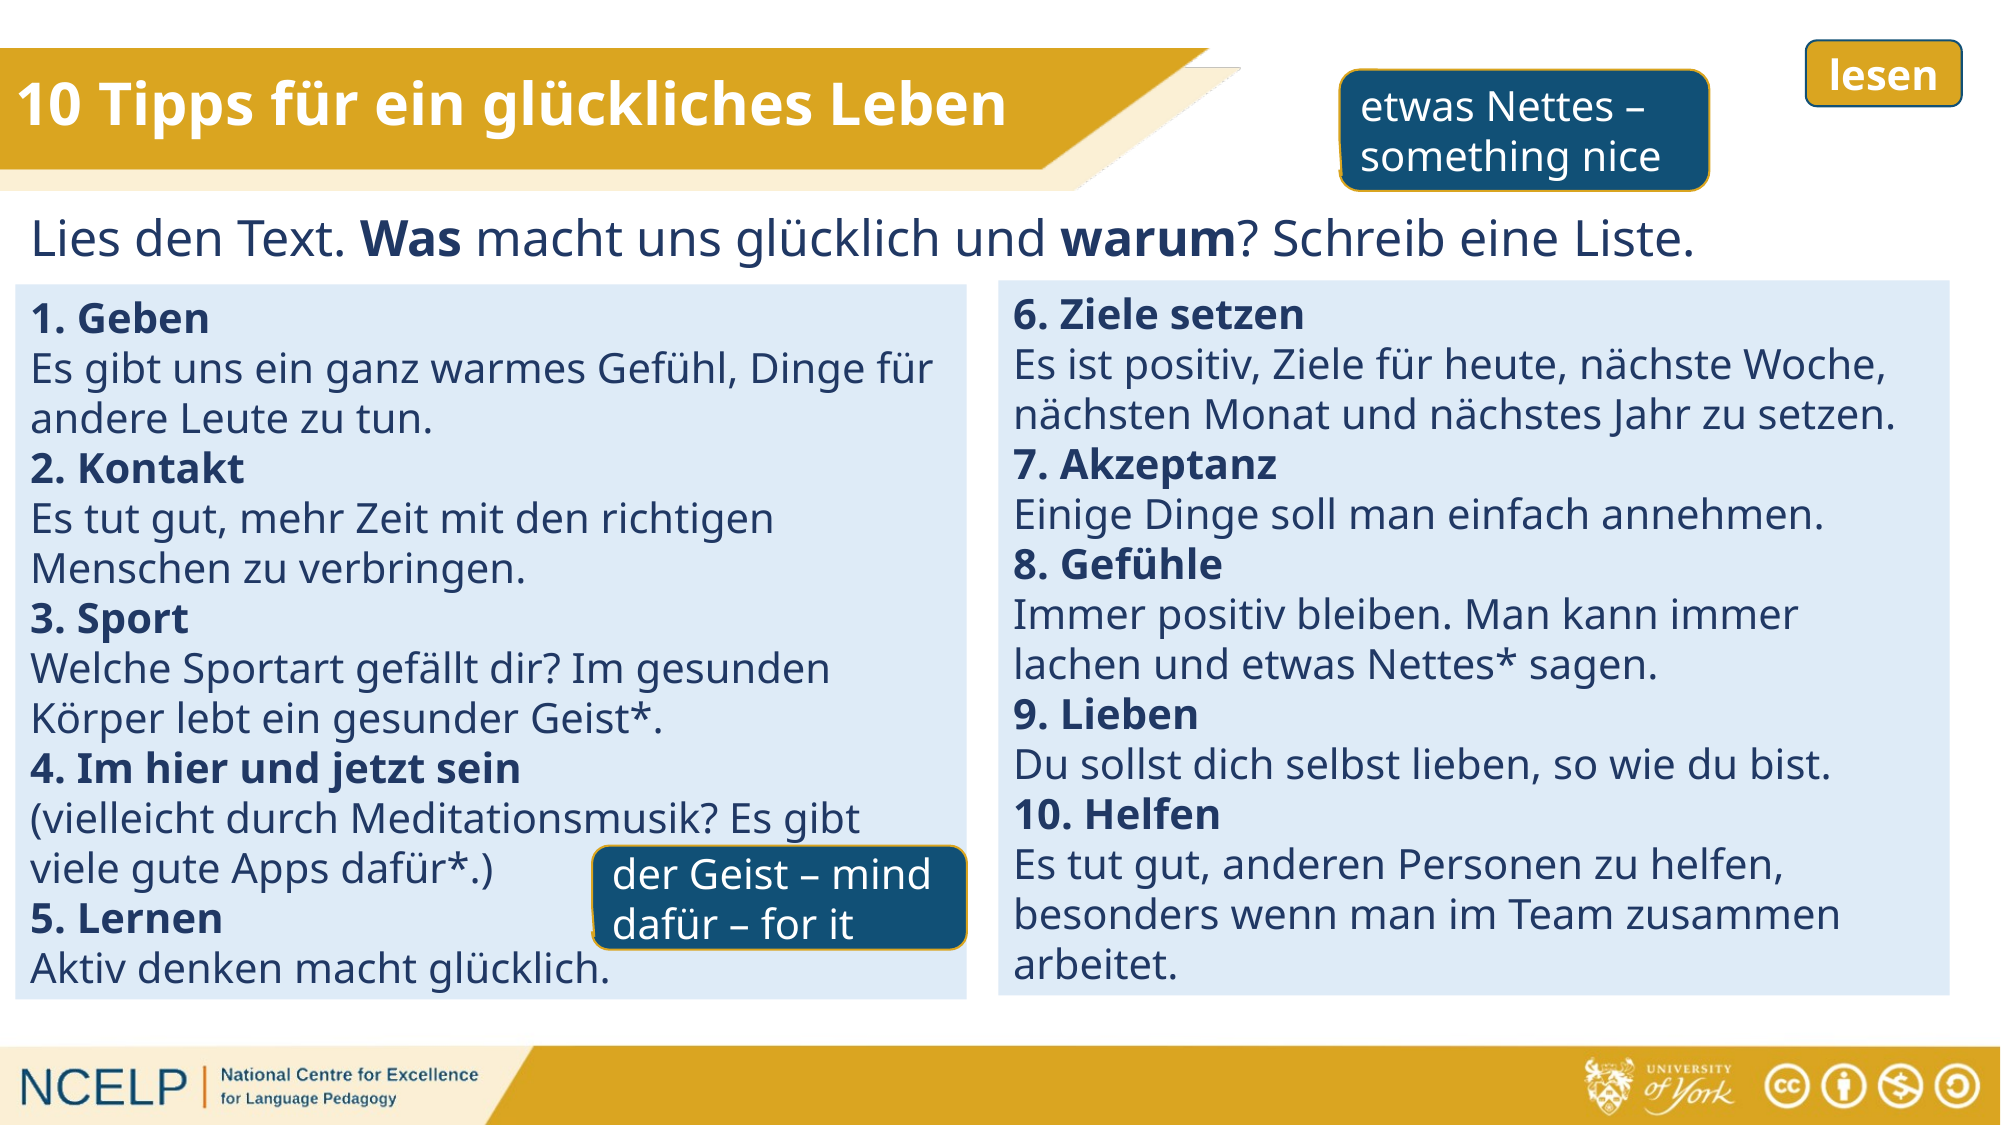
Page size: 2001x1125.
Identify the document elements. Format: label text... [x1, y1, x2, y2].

text_box Lies den Text. Was macht uns glücklich und warum? Schreib eine Liste. [15, 199, 1787, 274]
text_box lesen [1804, 39, 1963, 108]
text_box etwas Nettes – something nice [1338, 68, 1711, 192]
picture [0, 0, 2001, 1125]
text_box der Geist – mind dafür – for it [590, 844, 968, 951]
text_box 1. Geben Es gibt uns ein ganz warmes Gefühl, Dinge für andere Leute zu tun. 2. Kontakt Es tut gut, mehr Zeit mit den richtigen Menschen zu verbringen. 3. Sport Welche Sportart gefällt dir? Im gesunden Körper lebt ein gesunder Geist*. 4. Im hier und jetzt sein (vielleicht durch Meditationsmusik? Es gibt viele gute Apps dafür*.) 5. Lernen Aktiv denken macht glücklich. [15, 284, 967, 1000]
text_box 6. Ziele setzen Es ist positiv, Ziele für heute, nächste Woche, nächsten Monat und nächstes Jahr zu setzen. 7. Akzeptanz Einige Dinge soll man einfach annehmen. 8. Gefühle Immer positiv bleiben. Man kann immer lachen und etwas Nettes* sagen. 9. Lieben Du sollst dich selbst lieben, so wie du bist. 10. Helfen Es tut gut, anderen Personen zu helfen, besonders wenn man im Team zusammen arbeitet. [998, 280, 1950, 996]
